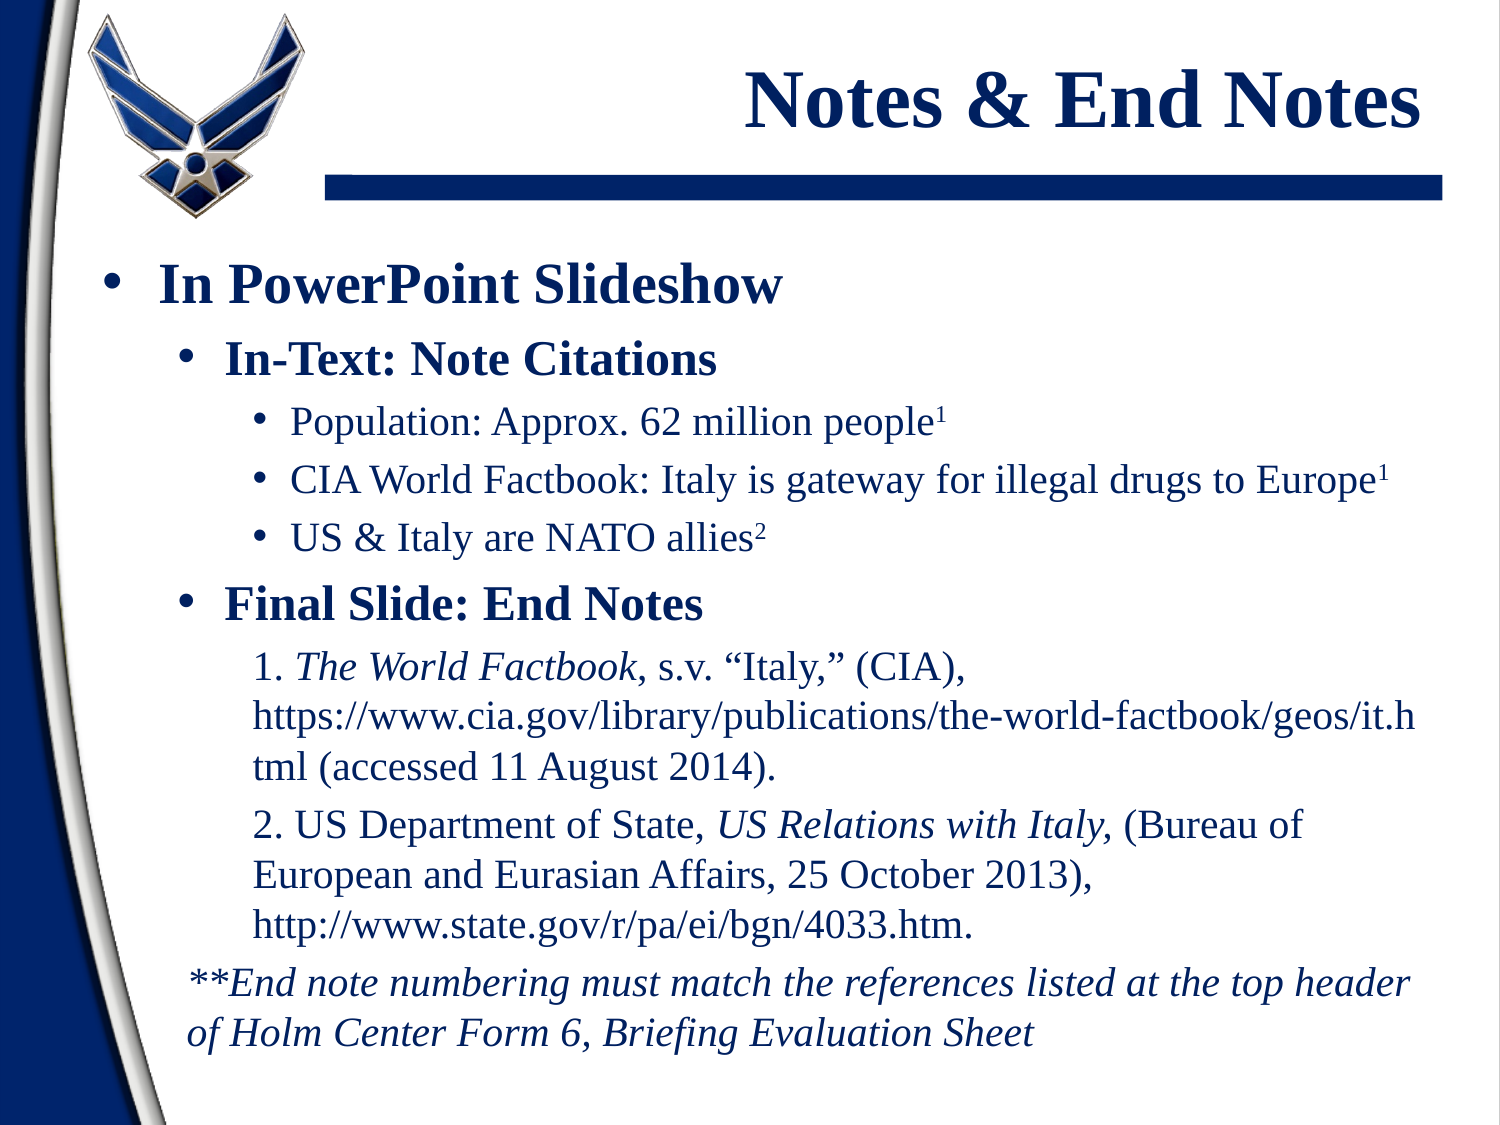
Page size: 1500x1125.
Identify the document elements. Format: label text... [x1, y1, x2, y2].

picture [0, 0, 1500, 1125]
list In PowerPoint Slideshow In-Text: Note Citations Population: Approx. 62 million people1 CIA World Factbook: Italy is gateway for illegal drugs to Europe1 US & Italy are NATO allies2 Final Slide: End Notes 1. The World Factbook, s.v. “Italy,” (CIA), https://www.cia.gov/library/publications/the-world-factbook/geos/it.html (accessed 11 August 2014). 2. US Department of State, US Relations with Italy, (Bureau of European and Eurasian Affairs, 25 October 2013), http://www.state.gov/r/pa/ei/bgn/4033.htm. **End note numbering must match the references listed at the top header of Holm Center Form 6, Briefing Evaluation Sheet [87, 237, 1438, 981]
title Notes & End Notes [87, 0, 1438, 188]
